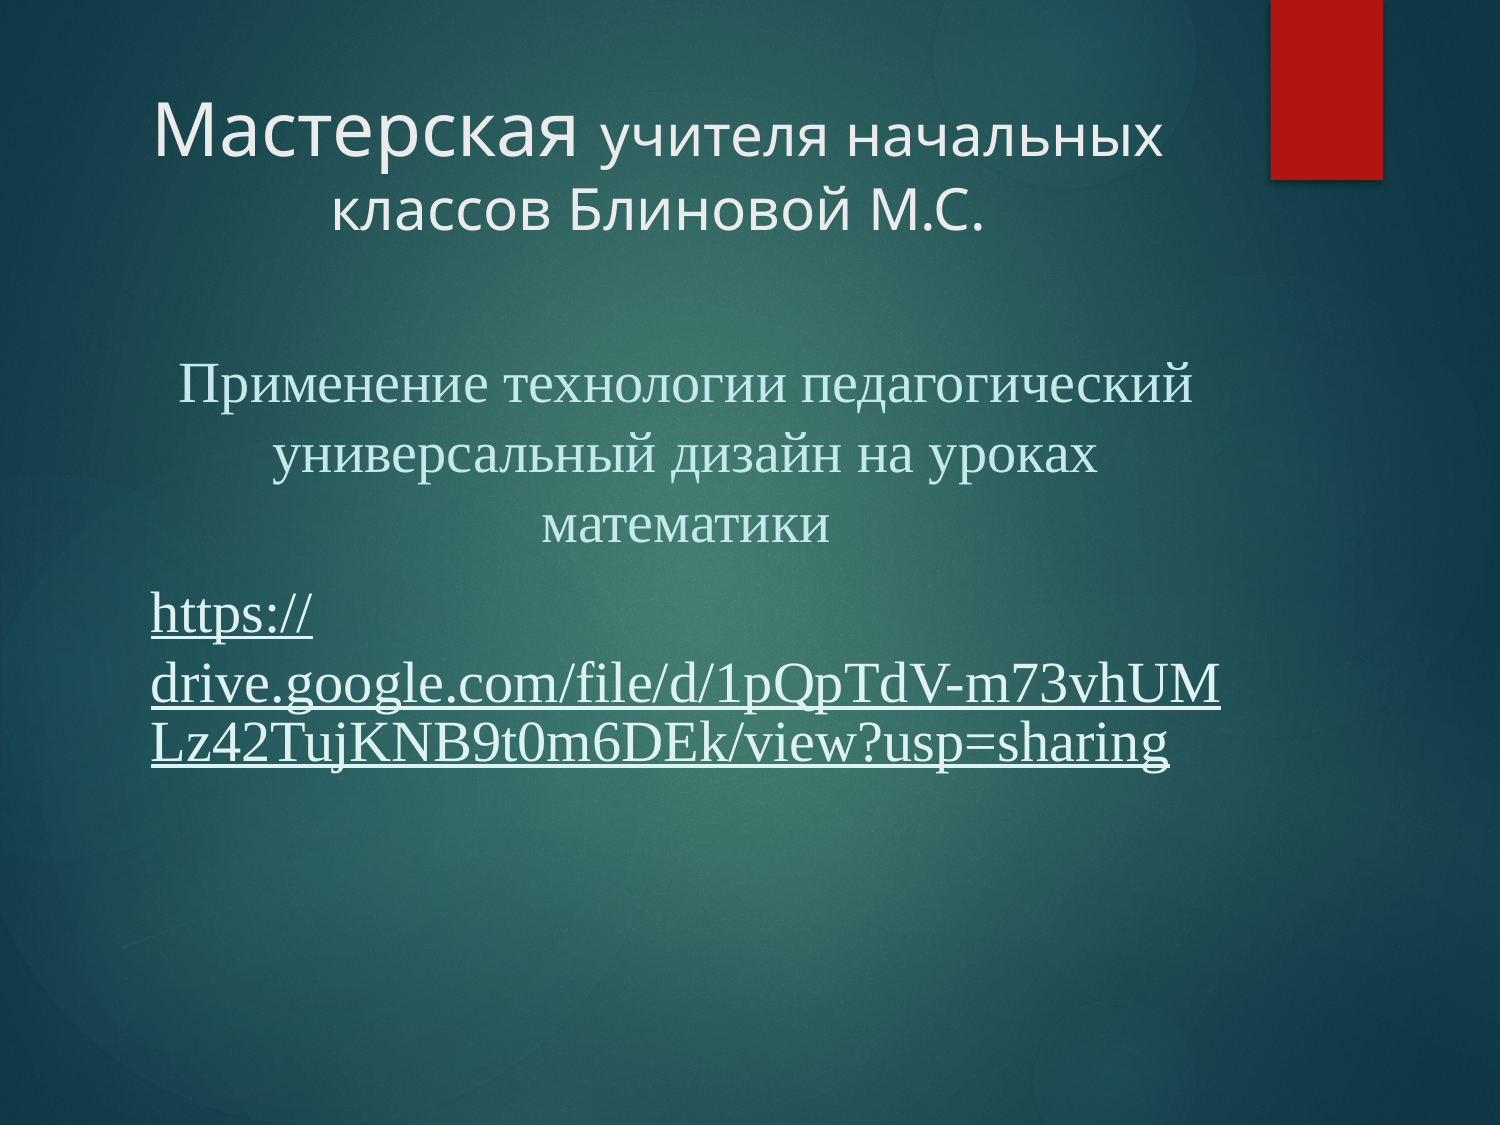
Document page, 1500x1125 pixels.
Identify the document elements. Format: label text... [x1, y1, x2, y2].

title Мастерская учителя начальных классов Блиновой М.С. [79, 74, 1237, 304]
list Применение технологии педагогический универсальный дизайн на уроках математики https://drive.google.com/file/d/1pQpTdV-m73vhUMLz42TujKNB9t0m6DEk/view?usp=sharing [135, 336, 1237, 1025]
